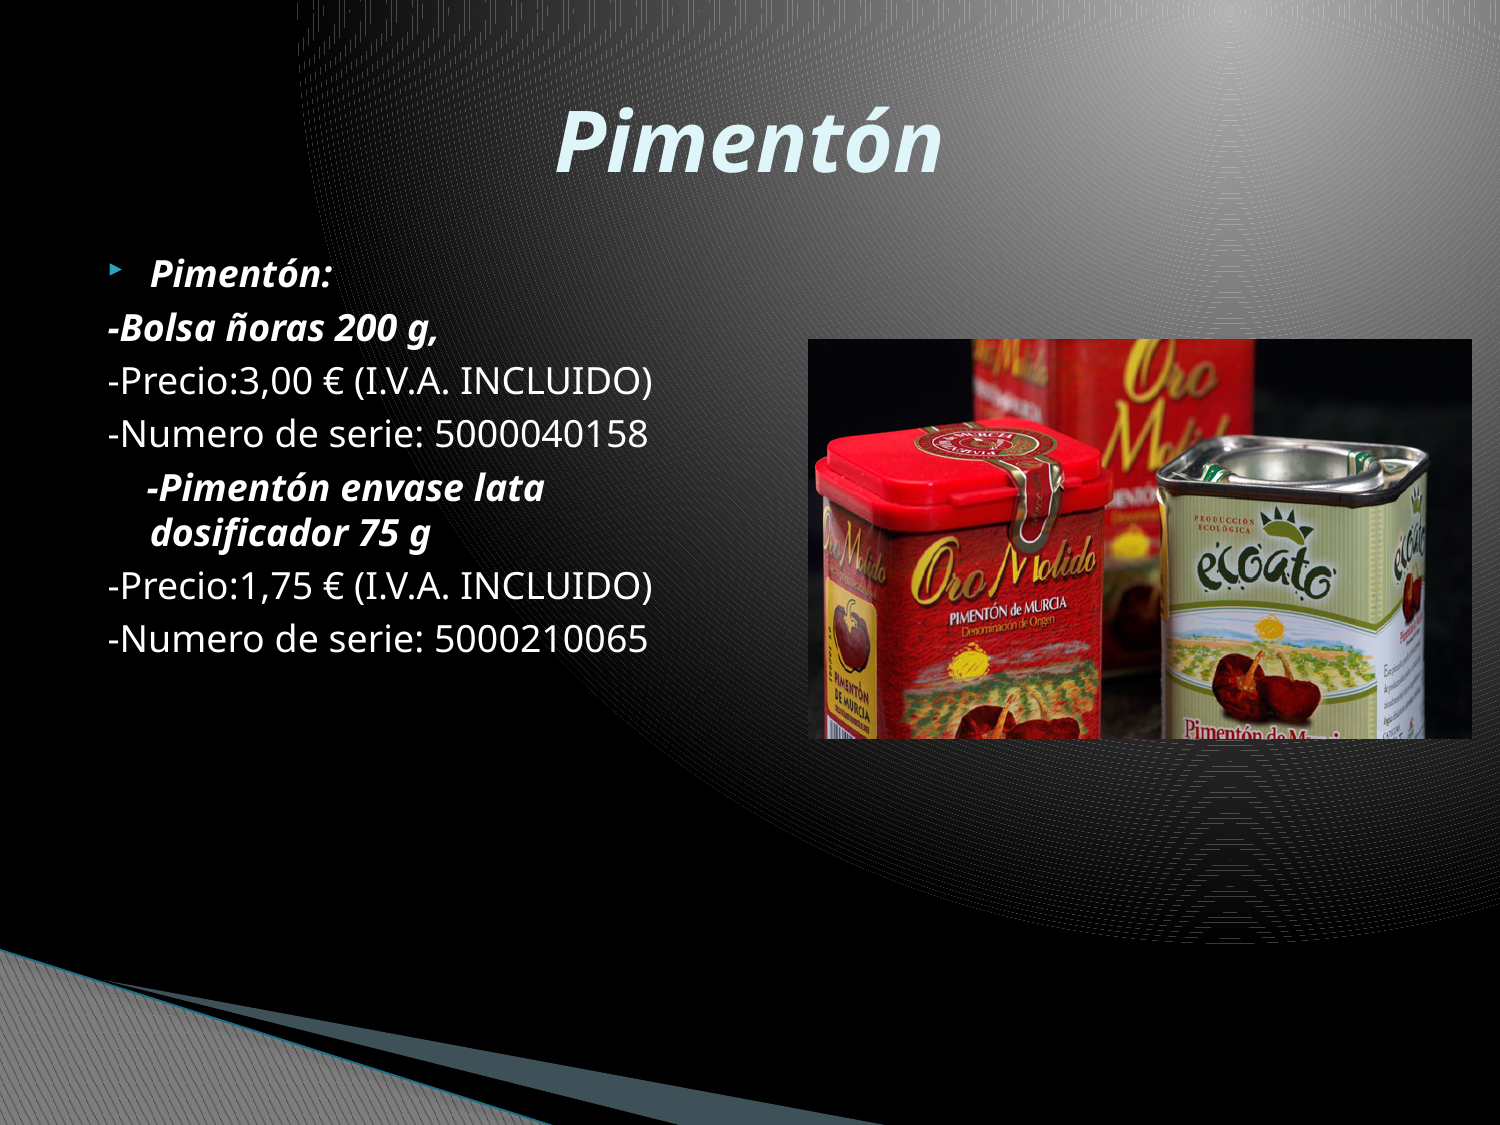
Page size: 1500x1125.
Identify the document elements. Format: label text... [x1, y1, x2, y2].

picture [0, 952, 543, 1125]
list Pimentón: -Bolsa ñoras 200 g, -Precio:3,00 € (I.V.A. INCLUIDO) -Numero de serie: 5000040158 -Pimentón envase lata dosificador 75 g -Precio:1,75 € (I.V.A. INCLUIDO) -Numero de serie: 5000210065 [75, 243, 738, 986]
title Pimentón [75, 45, 1425, 233]
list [808, 339, 1472, 739]
